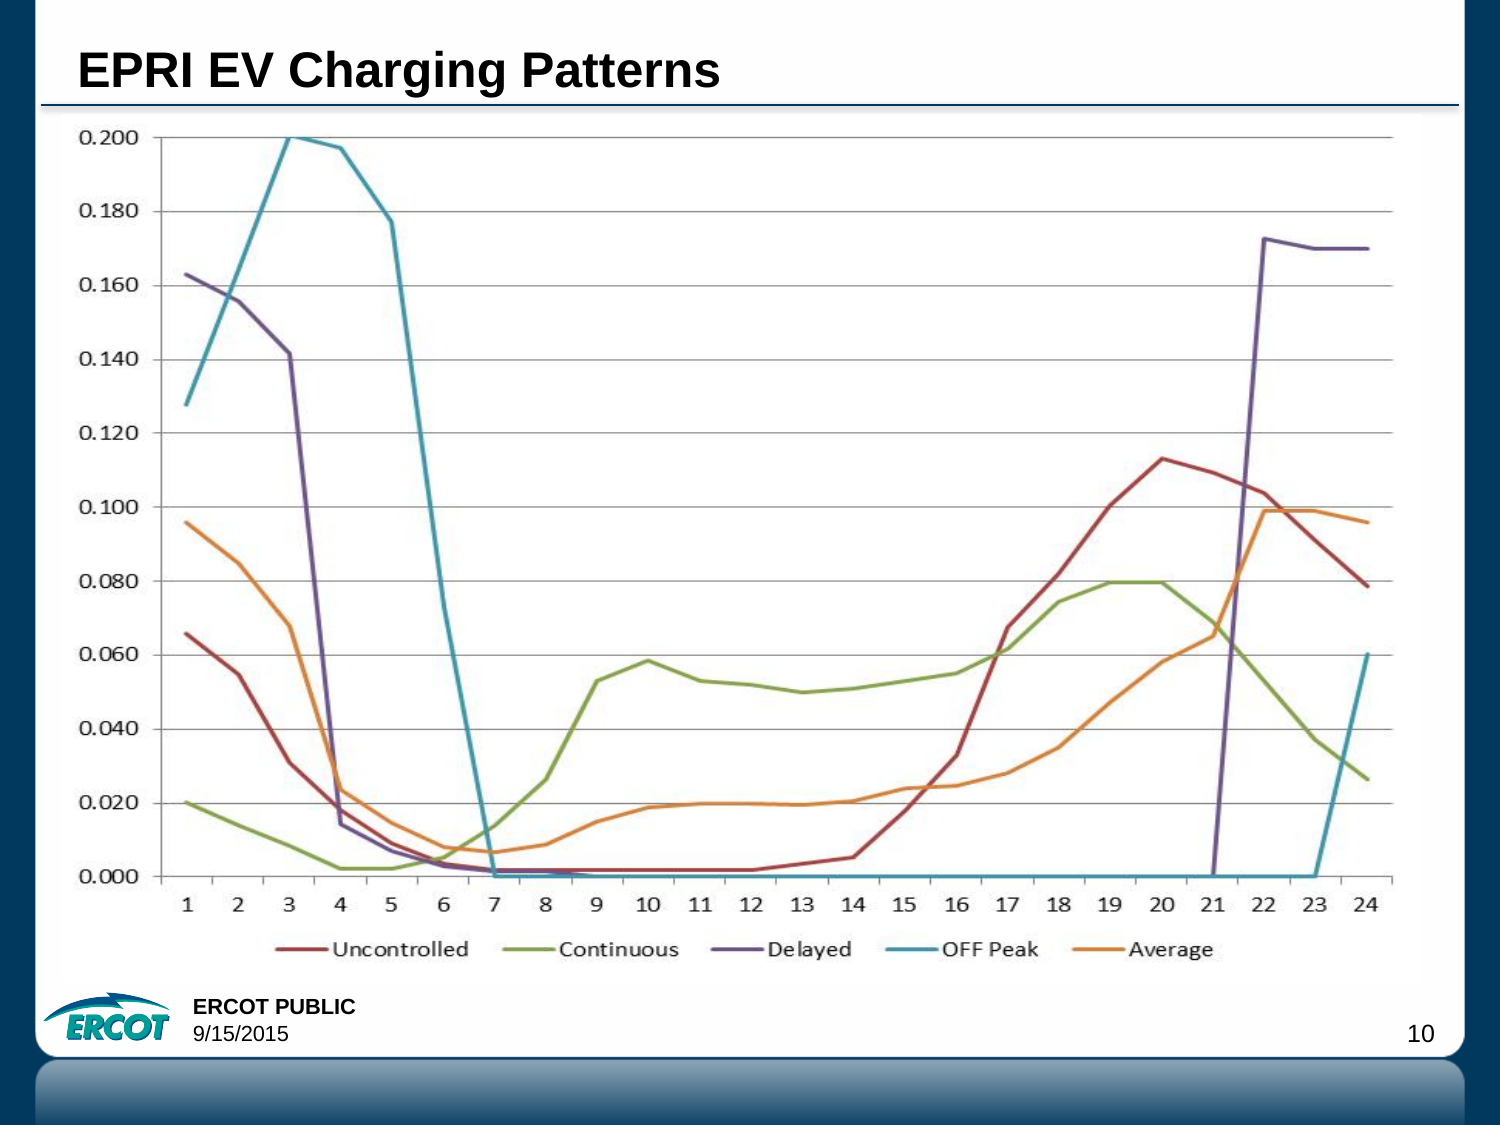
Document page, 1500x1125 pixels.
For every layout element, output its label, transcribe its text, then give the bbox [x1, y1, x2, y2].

picture [35, 0, 1465, 1125]
title EPRI EV Charging Patterns [62, 29, 1450, 106]
